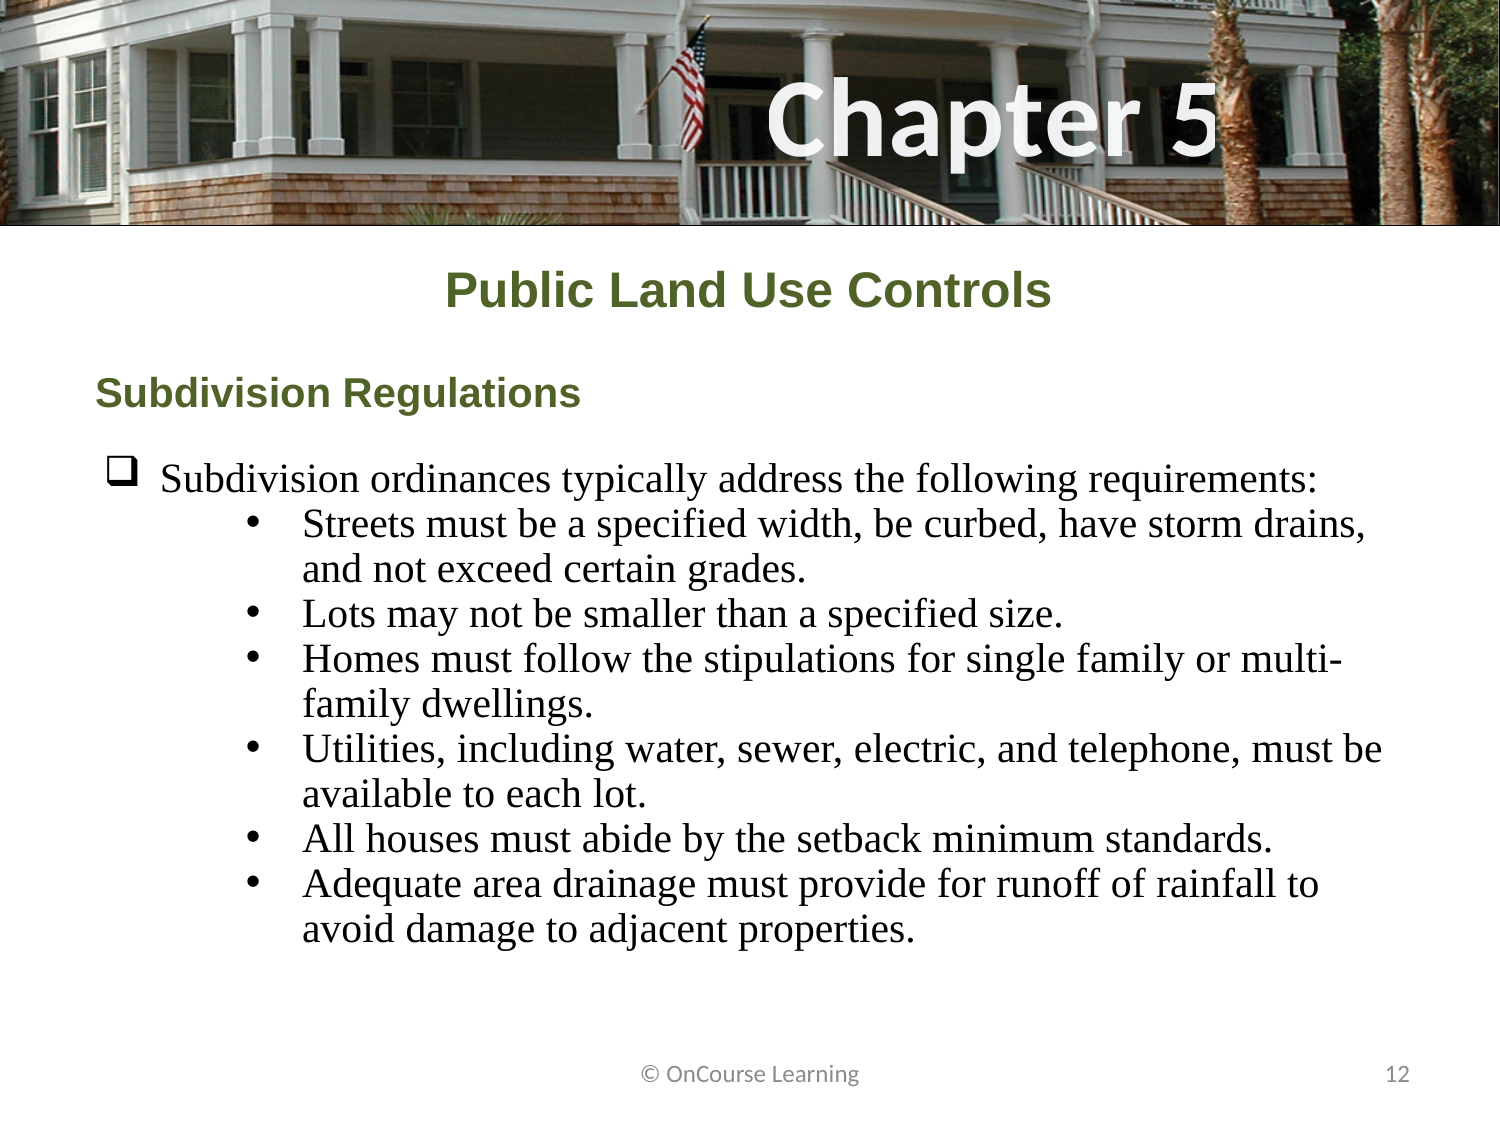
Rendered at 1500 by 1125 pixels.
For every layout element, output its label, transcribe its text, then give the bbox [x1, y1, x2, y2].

picture [0, 0, 1499, 226]
footer © OnCourse Learning [512, 1042, 988, 1103]
slide_number 12 [1074, 1042, 1425, 1103]
text_box Public Land Use Controls Subdivision Regulations Subdivision ordinances typically address the following requirements: Streets must be a specified width, be curbed, have storm drains, and not exceed certain grades. Lots may not be smaller than a specified size. Homes must follow the stipulations for single family or multi-family dwellings. Utilities, including water, sewer, electric, and telephone, must be available to each lot. All houses must abide by the setback minimum standards. Adequate area drainage must provide for runoff of rainfall to avoid damage to adjacent properties. [80, 249, 1418, 999]
